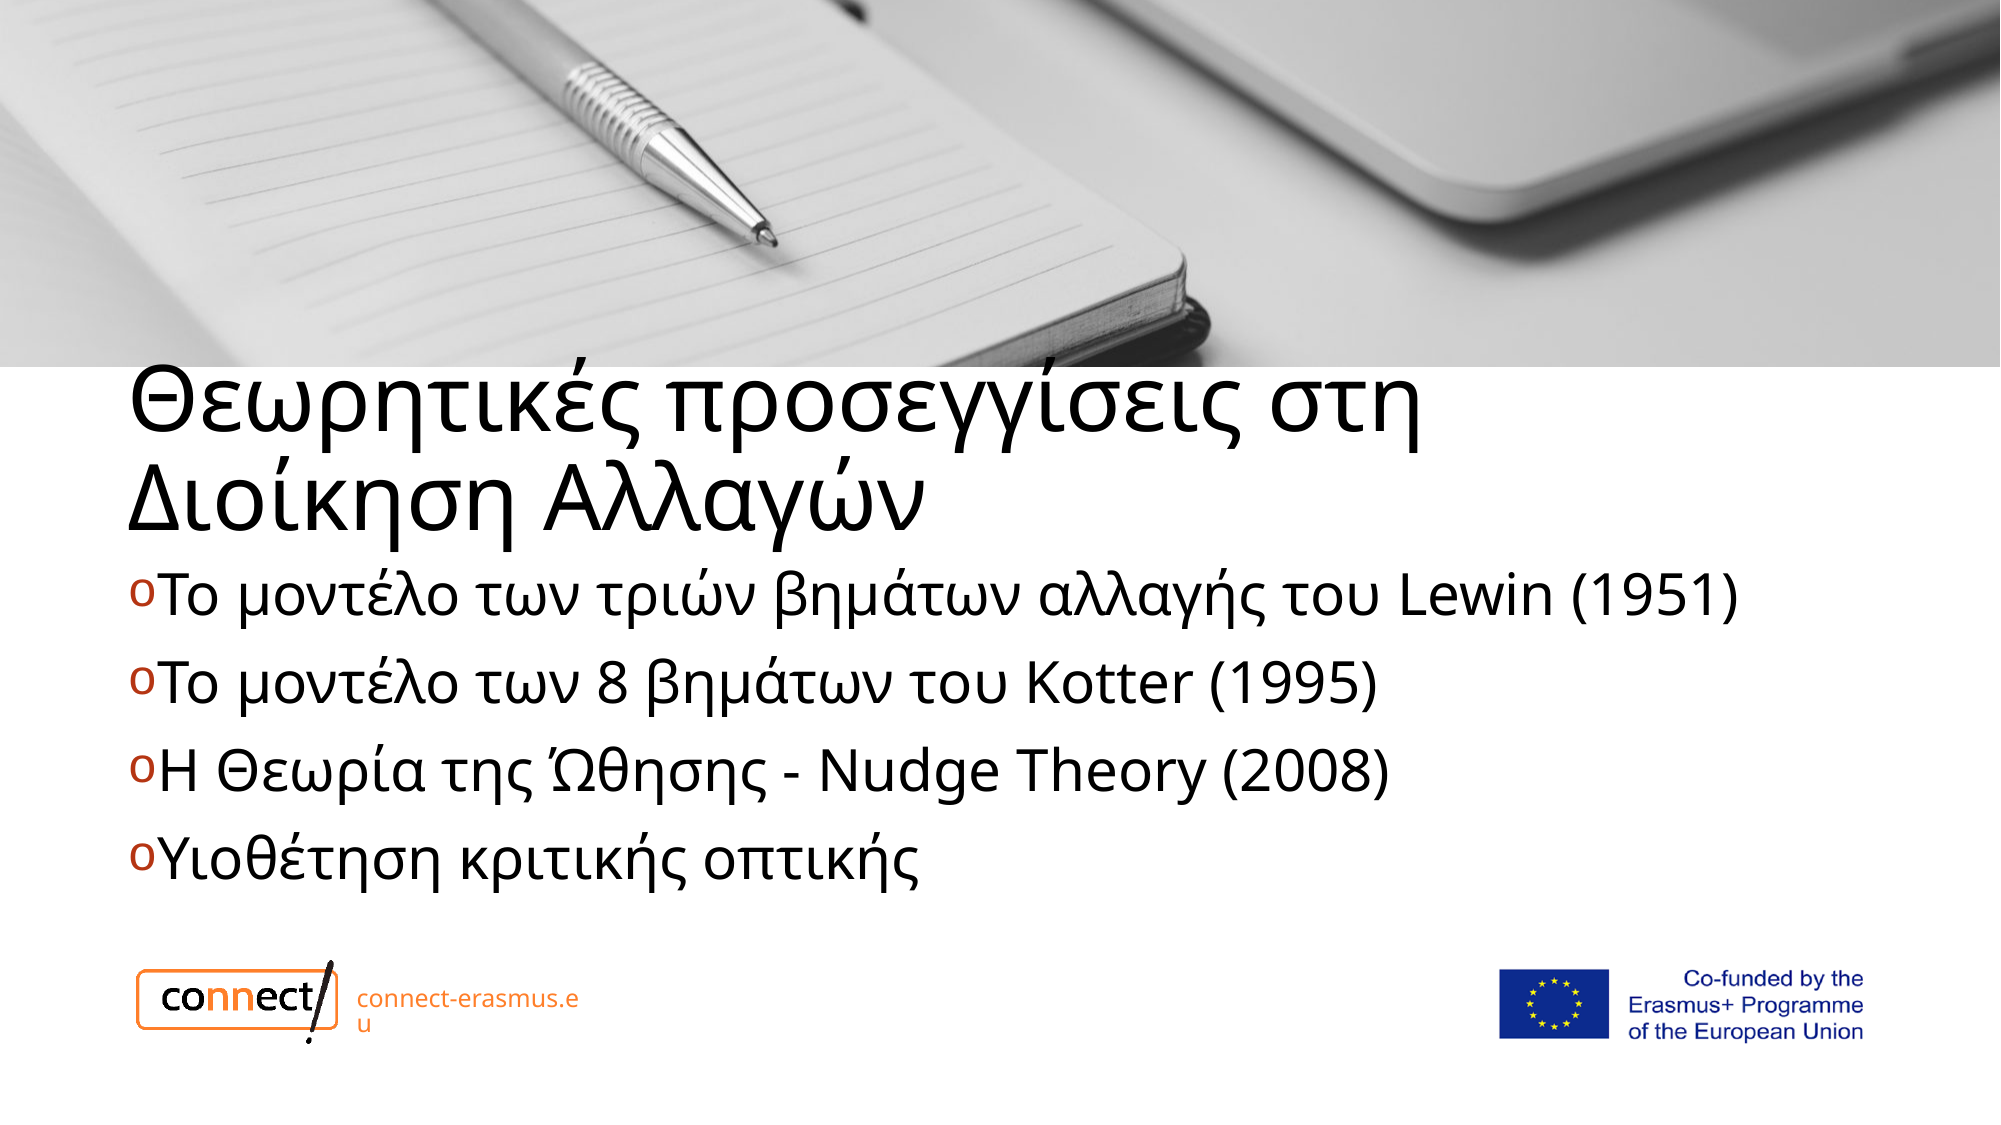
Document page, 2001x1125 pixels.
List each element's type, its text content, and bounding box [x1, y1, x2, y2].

text_box Το μοντέλο των τριών βημάτων αλλαγής του Lewin (1951) Το μοντέλο των 8 βημάτων του Kotter (1995) Η Θεωρία της Ώθησης - Nudge Theory (2008) Υιοθέτηση κριτικής οπτικής [112, 558, 1888, 1000]
picture [0, 0, 2000, 367]
picture [136, 1000, 338, 1044]
footer connect-erasmus.eu [341, 1000, 607, 1022]
picture [1498, 1000, 1863, 1044]
title Θεωρητικές προσεγγίσεις στη Διοίκηση Αλλαγών [112, 343, 1836, 558]
